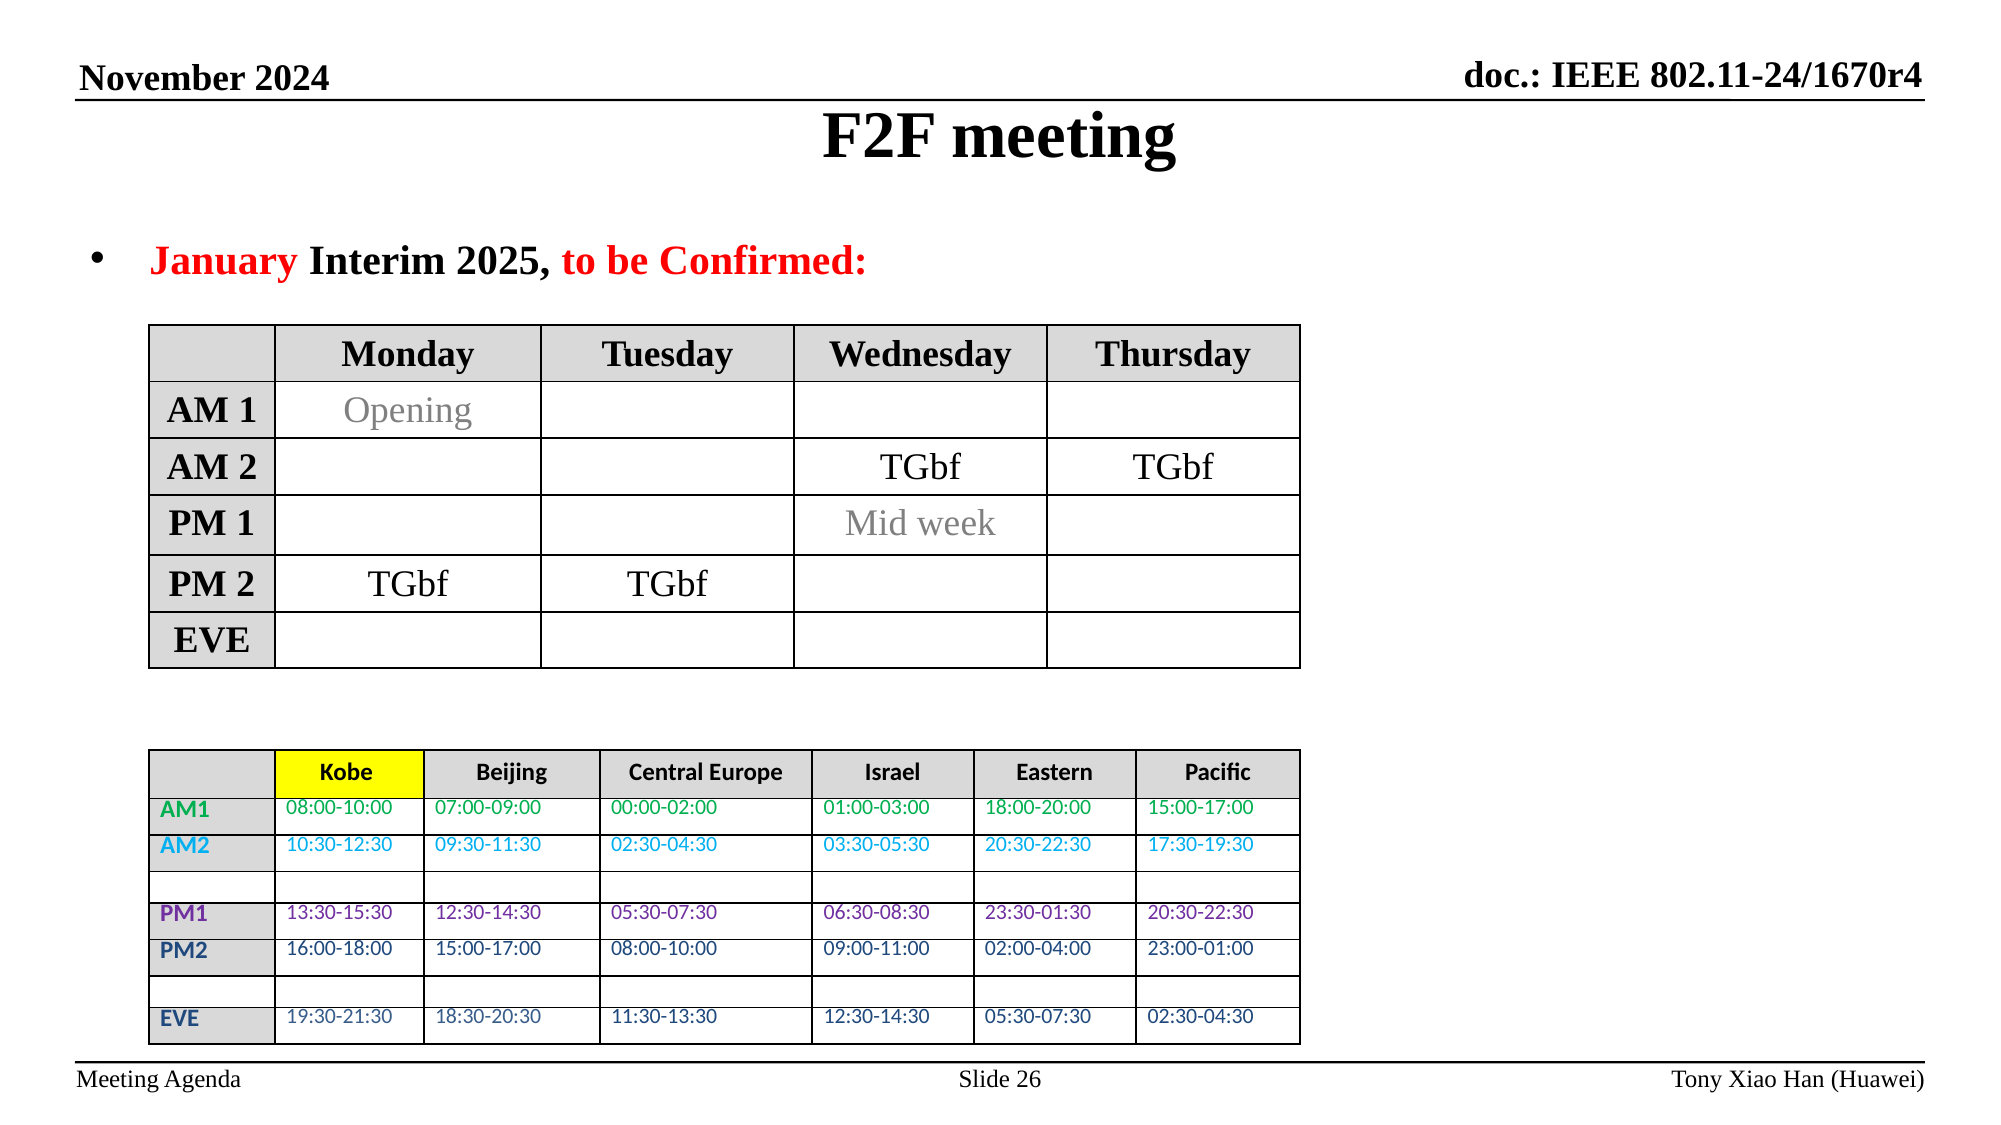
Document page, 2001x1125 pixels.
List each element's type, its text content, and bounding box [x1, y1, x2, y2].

table_header Tuesday [542, 326, 793, 381]
table_header Thursday [1048, 326, 1299, 381]
table_cell [1137, 872, 1299, 902]
table_cell 02:00-04:00 [975, 940, 1135, 975]
table_cell 05:30-07:30 [975, 1008, 1135, 1043]
table_cell EVE [150, 1008, 274, 1043]
table_cell PM 1 [150, 496, 274, 554]
table_cell 12:30-14:30 [813, 1008, 973, 1043]
table_header Pacific [1137, 751, 1299, 798]
table_cell 18:30-20:30 [425, 1008, 599, 1043]
table_cell 02:30-04:30 [601, 836, 811, 871]
table_header Central Europe [601, 751, 811, 798]
table_cell 23:30-01:30 [975, 904, 1135, 939]
table_cell [150, 977, 274, 1007]
table_cell [975, 872, 1135, 902]
table_cell [813, 872, 973, 902]
table_cell 18:00-20:00 [975, 799, 1135, 834]
table_cell 20:30-22:30 [975, 836, 1135, 871]
table_cell 10:30-12:30 [276, 836, 423, 871]
table_cell [425, 977, 599, 1007]
table_header [150, 326, 274, 381]
table_cell PM1 [150, 904, 274, 939]
table_cell [1048, 613, 1299, 667]
table_header [150, 751, 274, 798]
table_cell [1048, 556, 1299, 611]
table_cell AM 2 [150, 439, 274, 494]
table_cell [542, 439, 793, 494]
table_cell 01:00-03:00 [813, 799, 973, 834]
table_cell 23:00-01:00 [1137, 940, 1299, 975]
table_cell 08:00-10:00 [601, 940, 811, 975]
table_cell [542, 496, 793, 554]
table_cell 19:30-21:30 [276, 1008, 423, 1043]
table_cell [1048, 496, 1299, 554]
table_cell 11:30-13:30 [601, 1008, 811, 1043]
table_cell [276, 613, 540, 667]
table_cell [795, 382, 1046, 437]
table_cell TGbf [276, 556, 540, 611]
table_cell 06:30-08:30 [813, 904, 973, 939]
table_cell AM2 [150, 836, 274, 871]
table_cell [795, 556, 1046, 611]
table_cell 16:00-18:00 [276, 940, 423, 975]
table_cell [795, 613, 1046, 667]
table_cell [276, 439, 540, 494]
table_header Beijing [425, 751, 599, 798]
table_cell Opening [276, 382, 540, 437]
table_cell 17:30-19:30 [1137, 836, 1299, 871]
table_cell PM 2 [150, 556, 274, 611]
table_cell TGbf [1048, 439, 1299, 494]
table_cell [276, 496, 540, 554]
table_cell 13:30-15:30 [276, 904, 423, 939]
table_cell 15:00-17:00 [1137, 799, 1299, 834]
text_box F2F meeting [0, 87, 2000, 175]
table_cell 20:30-22:30 [1137, 904, 1299, 939]
table_cell [542, 613, 793, 667]
table_cell 09:00-11:00 [813, 940, 973, 975]
table_cell AM1 [150, 799, 274, 834]
table_cell TGbf [795, 439, 1046, 494]
table_cell TGbf [542, 556, 793, 611]
table_cell [1048, 382, 1299, 437]
table_cell [975, 977, 1135, 1007]
table_header Monday [276, 326, 540, 381]
text_box January Interim 2025, to be Confirmed: [75, 224, 1150, 363]
table_header Israel [813, 751, 973, 798]
table_cell 02:30-04:30 [1137, 1008, 1299, 1043]
table_cell [150, 872, 274, 902]
table_cell PM2 [150, 940, 274, 975]
table_cell 08:00-10:00 [276, 799, 423, 834]
table_cell 09:30-11:30 [425, 836, 599, 871]
table_cell 03:30-05:30 [813, 836, 973, 871]
table_header Eastern [975, 751, 1135, 798]
table_cell [601, 977, 811, 1007]
table_cell [276, 977, 423, 1007]
table_cell 05:30-07:30 [601, 904, 811, 939]
table_cell AM 1 [150, 382, 274, 437]
table_header Wednesday [795, 326, 1046, 381]
table_cell 07:00-09:00 [425, 799, 599, 834]
table_cell [425, 872, 599, 902]
table_header Kobe [276, 751, 423, 798]
table_cell EVE [150, 613, 274, 667]
table_cell [276, 872, 423, 902]
table_cell 15:00-17:00 [425, 940, 599, 975]
table_cell [813, 977, 973, 1007]
table_cell Mid week [795, 496, 1046, 554]
table_cell 12:30-14:30 [425, 904, 599, 939]
table_cell [1137, 977, 1299, 1007]
table_cell [542, 382, 793, 437]
table_cell 00:00-02:00 [601, 799, 811, 834]
table_cell [601, 872, 811, 902]
